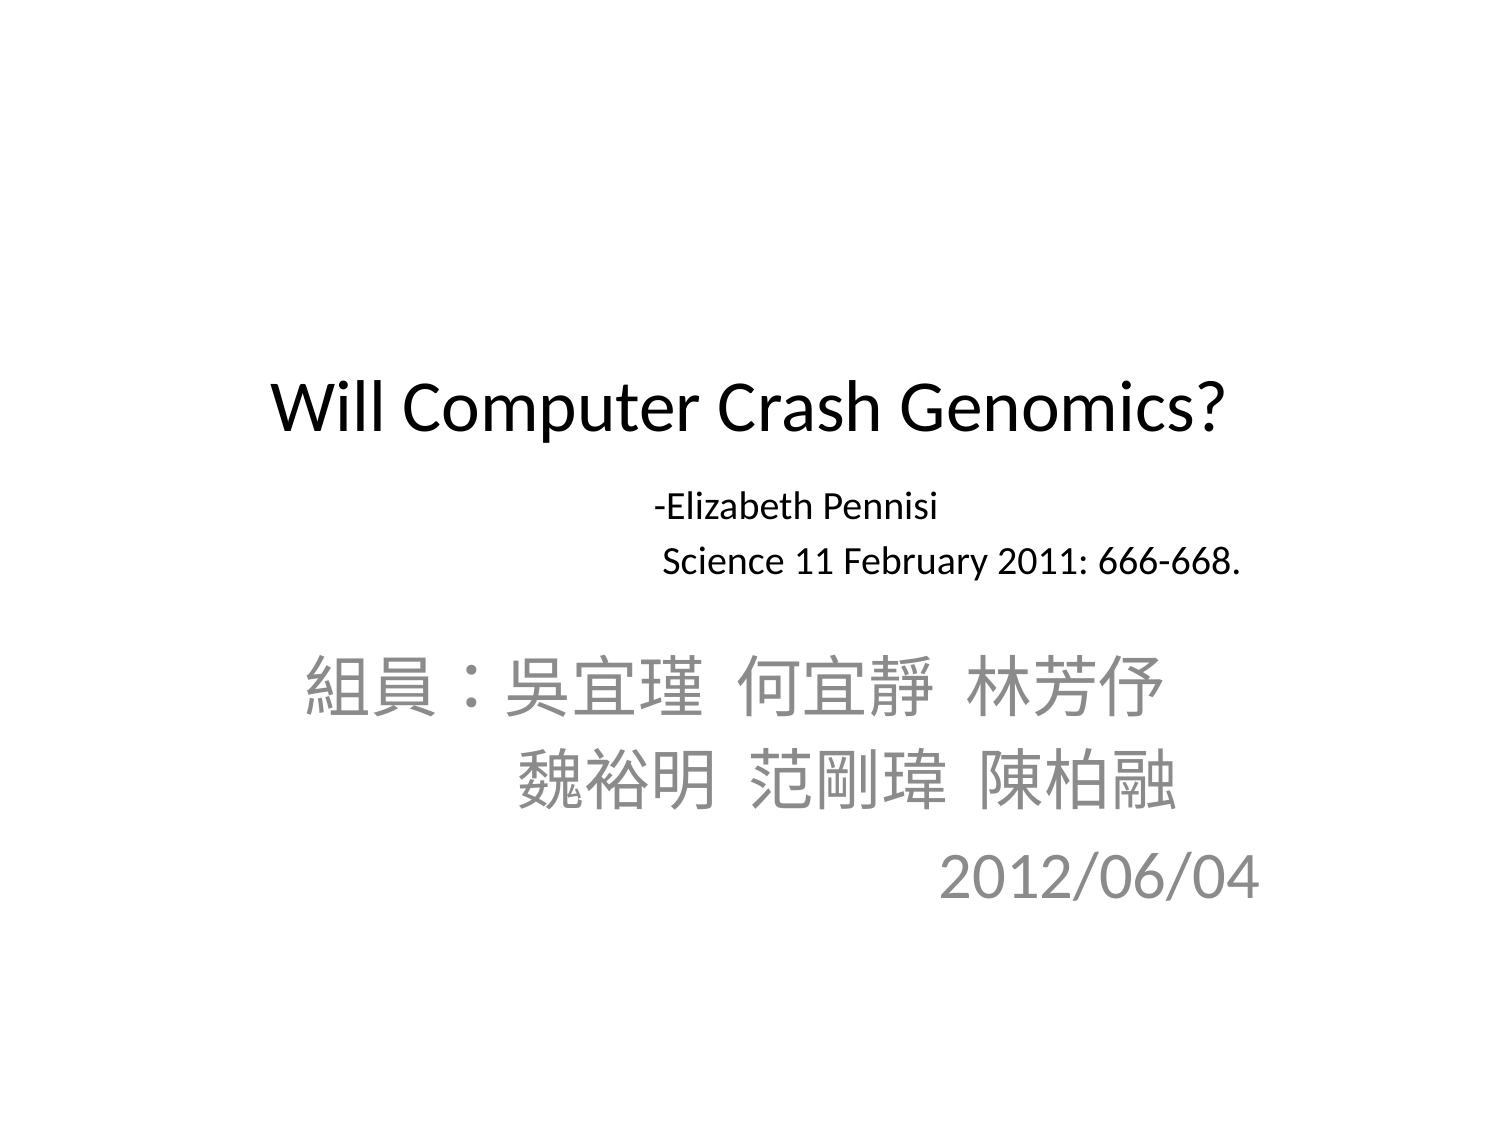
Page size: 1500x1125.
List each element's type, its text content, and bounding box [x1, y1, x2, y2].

subtitle 組員：吳宜瑾 何宜靜 林芳伃 魏裕明 范剛瑋 陳柏融 2012/06/04 [225, 637, 1275, 925]
title Will Computer Crash Genomics? -Elizabeth Pennisi Science 11 February 2011: 666-668. [112, 349, 1388, 591]
